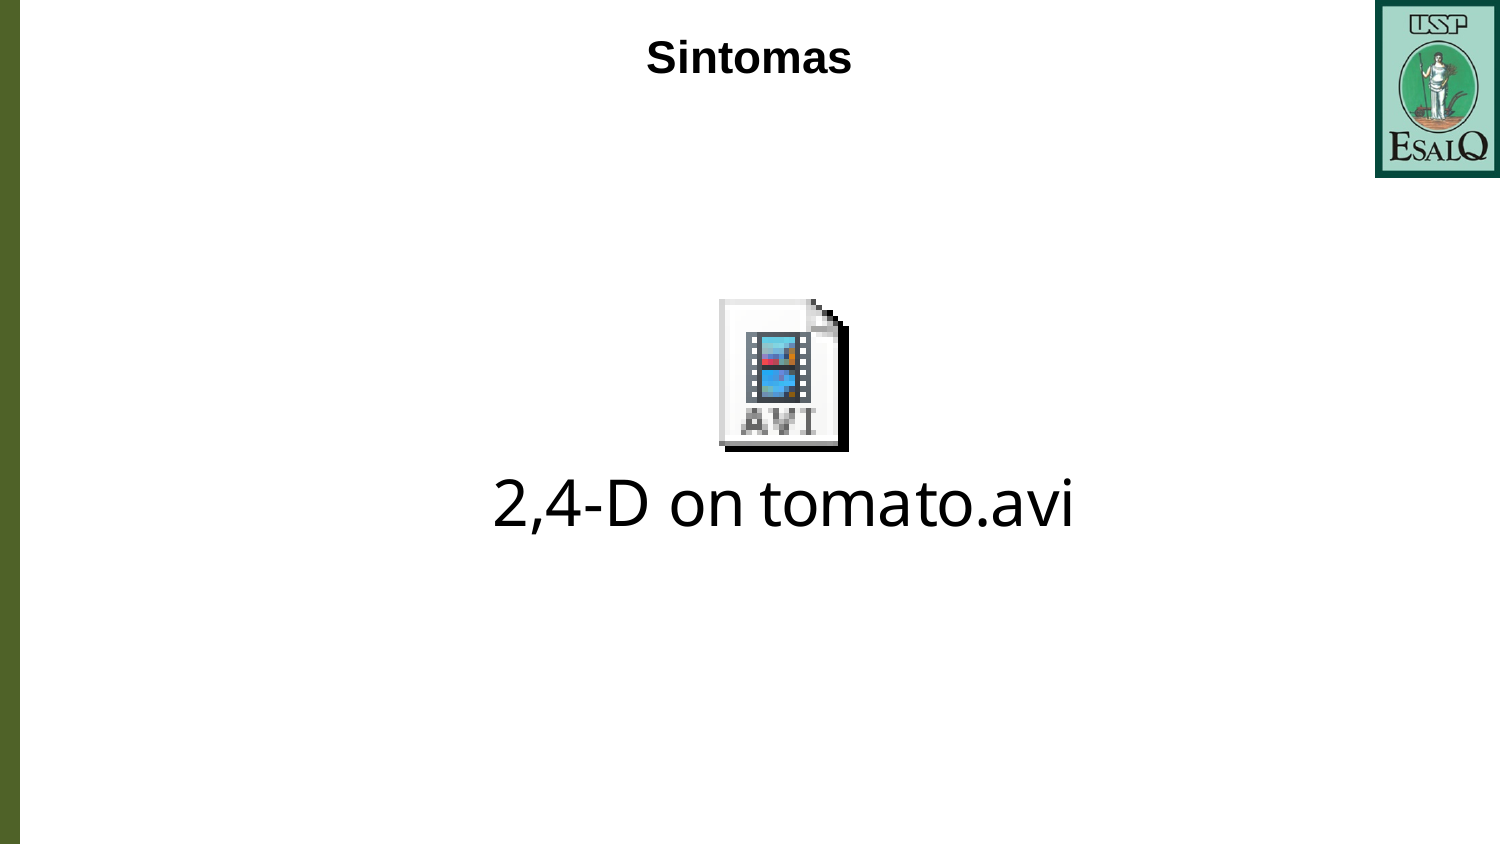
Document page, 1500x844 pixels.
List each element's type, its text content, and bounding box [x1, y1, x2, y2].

picture [1374, 0, 1500, 178]
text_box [430, 278, 1134, 566]
text_box [0, 0, 20, 844]
text_box Sintomas [242, 20, 1258, 201]
